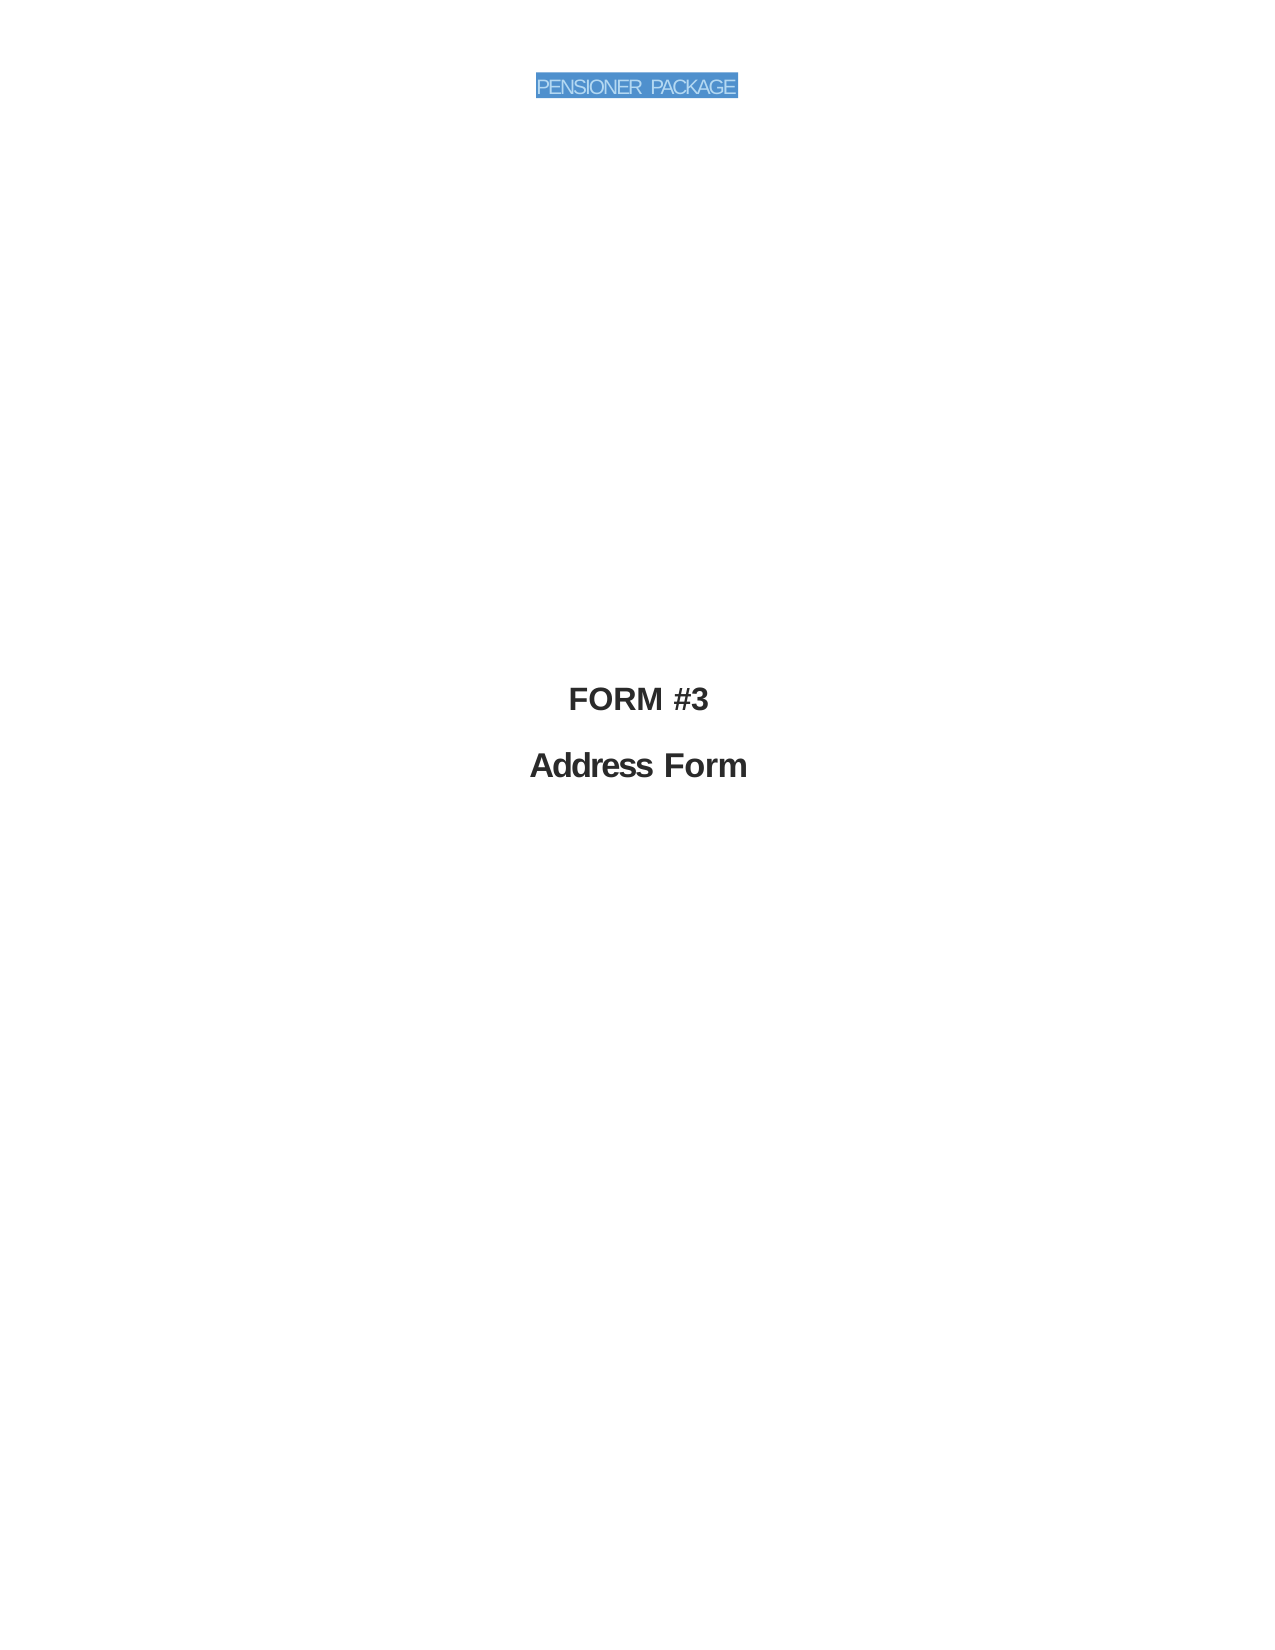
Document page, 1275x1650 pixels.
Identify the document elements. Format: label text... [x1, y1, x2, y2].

text_box FORM #3 Address Form [528, 675, 749, 785]
text_box PENSIONER PACKAGE [536, 72, 739, 99]
